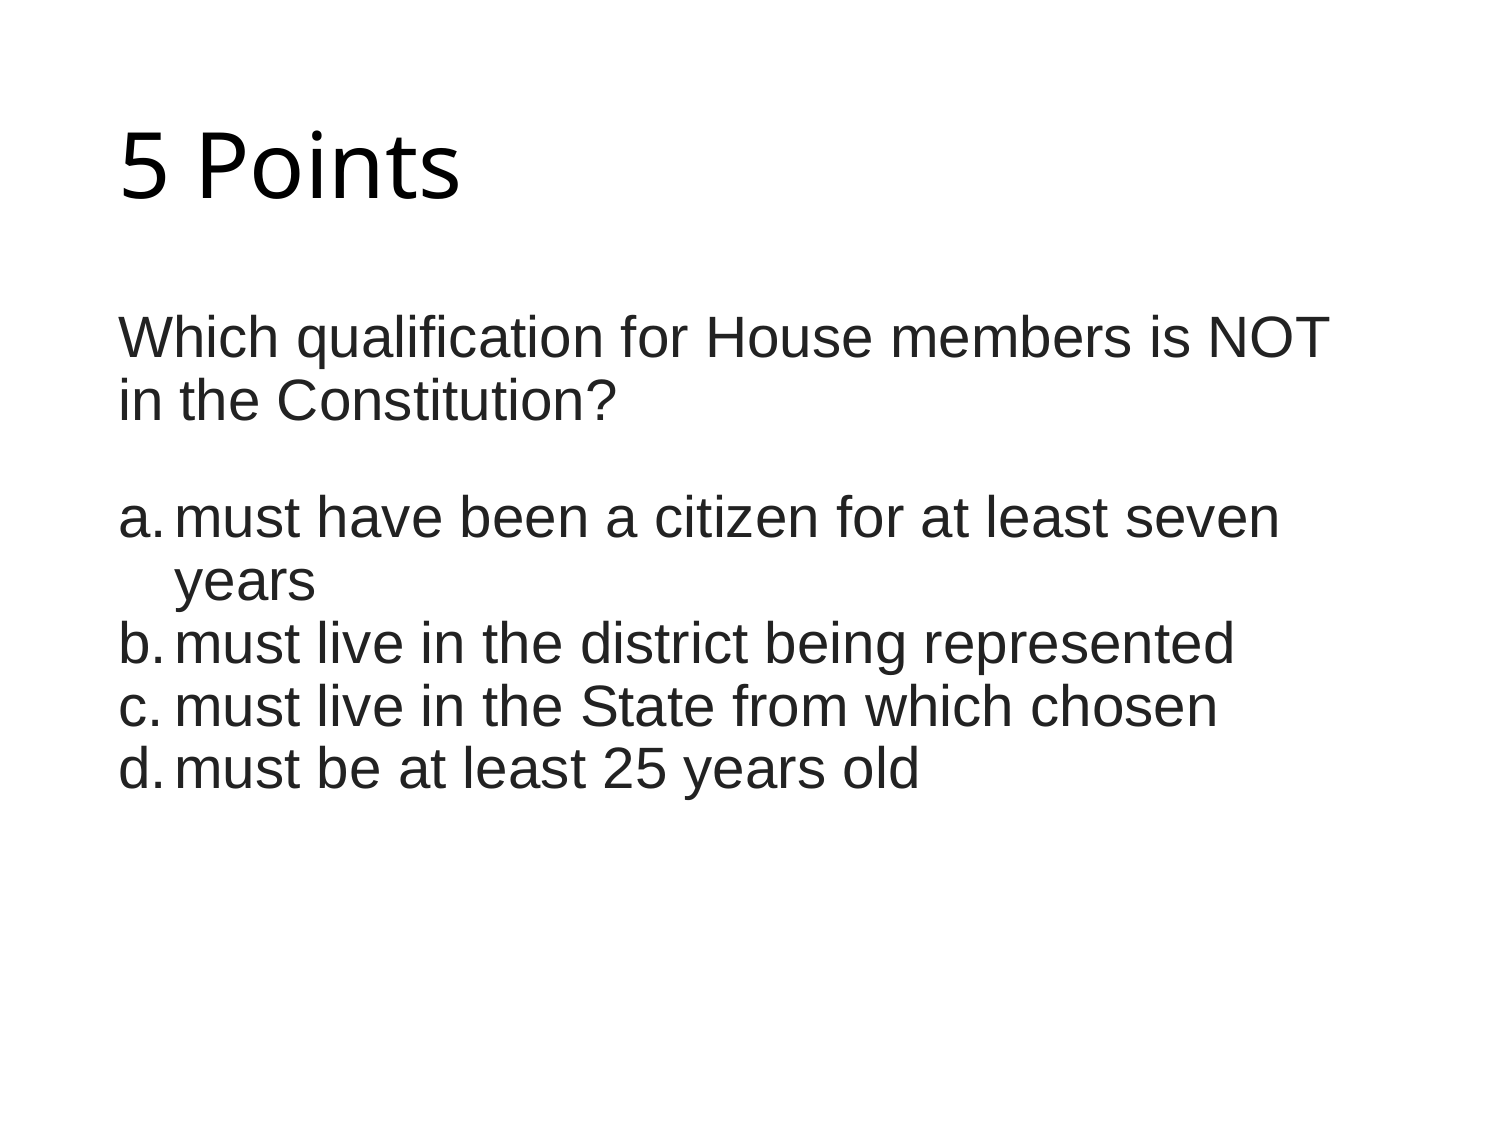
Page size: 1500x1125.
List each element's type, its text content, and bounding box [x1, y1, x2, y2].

list Which qualification for House members is NOT in the Constitution? must have been a citizen for at least seven years must live in the district being represented must live in the State from which chosen must be at least 25 years old [103, 299, 1397, 1014]
title 5 Points [103, 59, 1397, 278]
